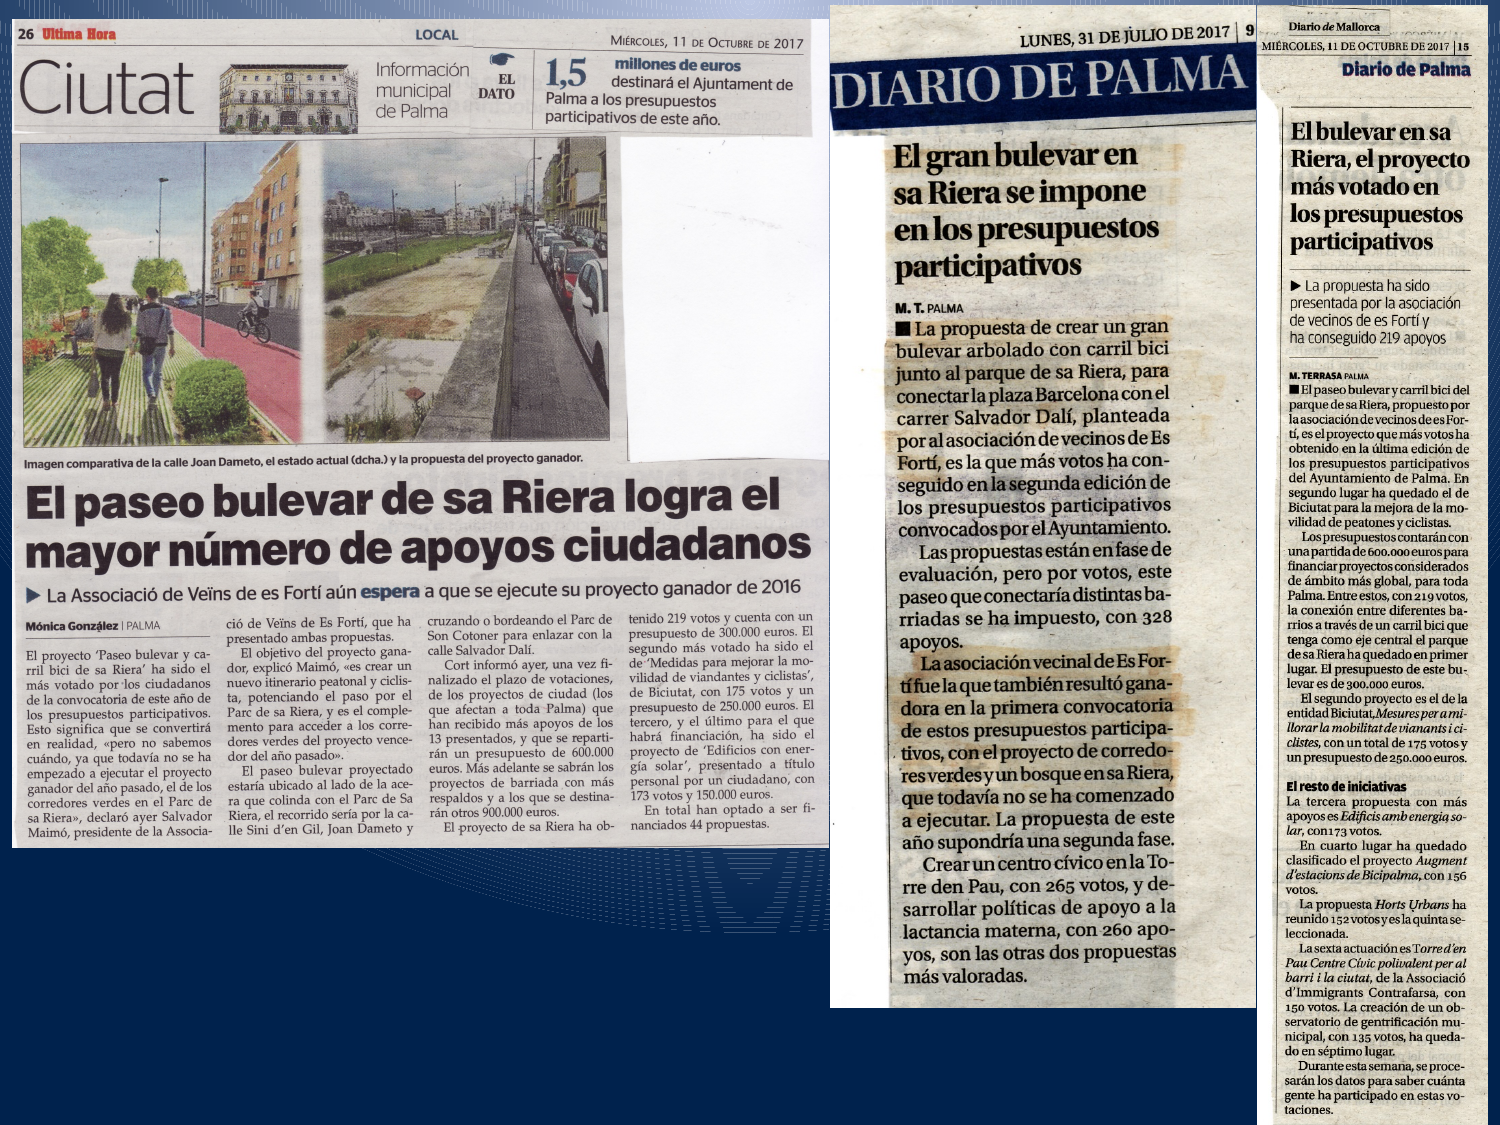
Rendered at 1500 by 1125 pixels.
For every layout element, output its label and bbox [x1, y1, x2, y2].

list [12, 18, 825, 848]
picture [830, 5, 1488, 1125]
